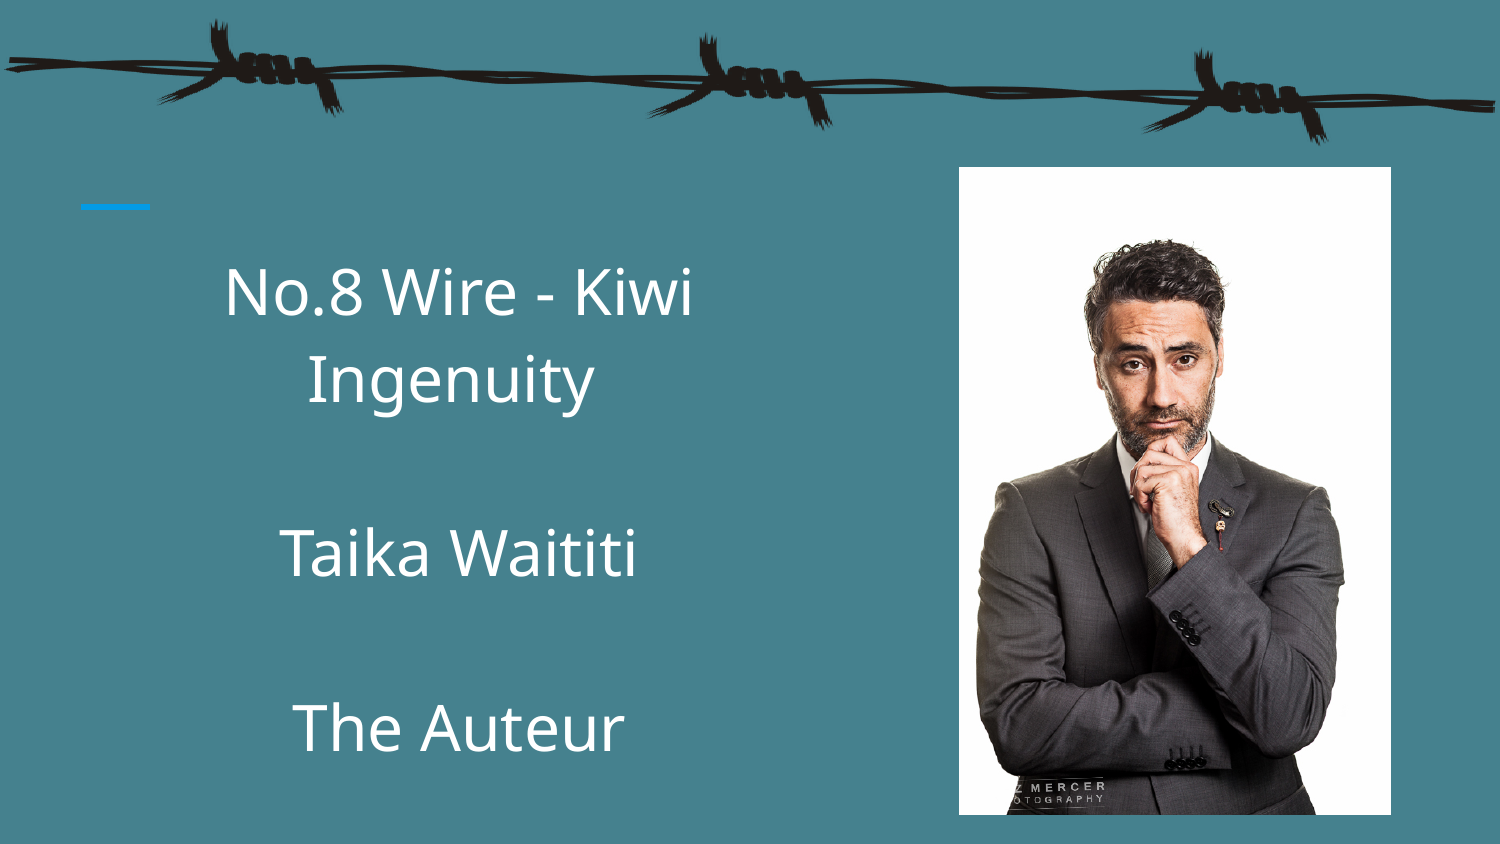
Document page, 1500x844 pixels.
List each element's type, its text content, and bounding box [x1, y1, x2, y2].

picture [0, 17, 1500, 147]
picture [959, 166, 1392, 815]
list No.8 Wire - Kiwi Ingenuity Taika Waititi The Auteur [68, 231, 850, 788]
